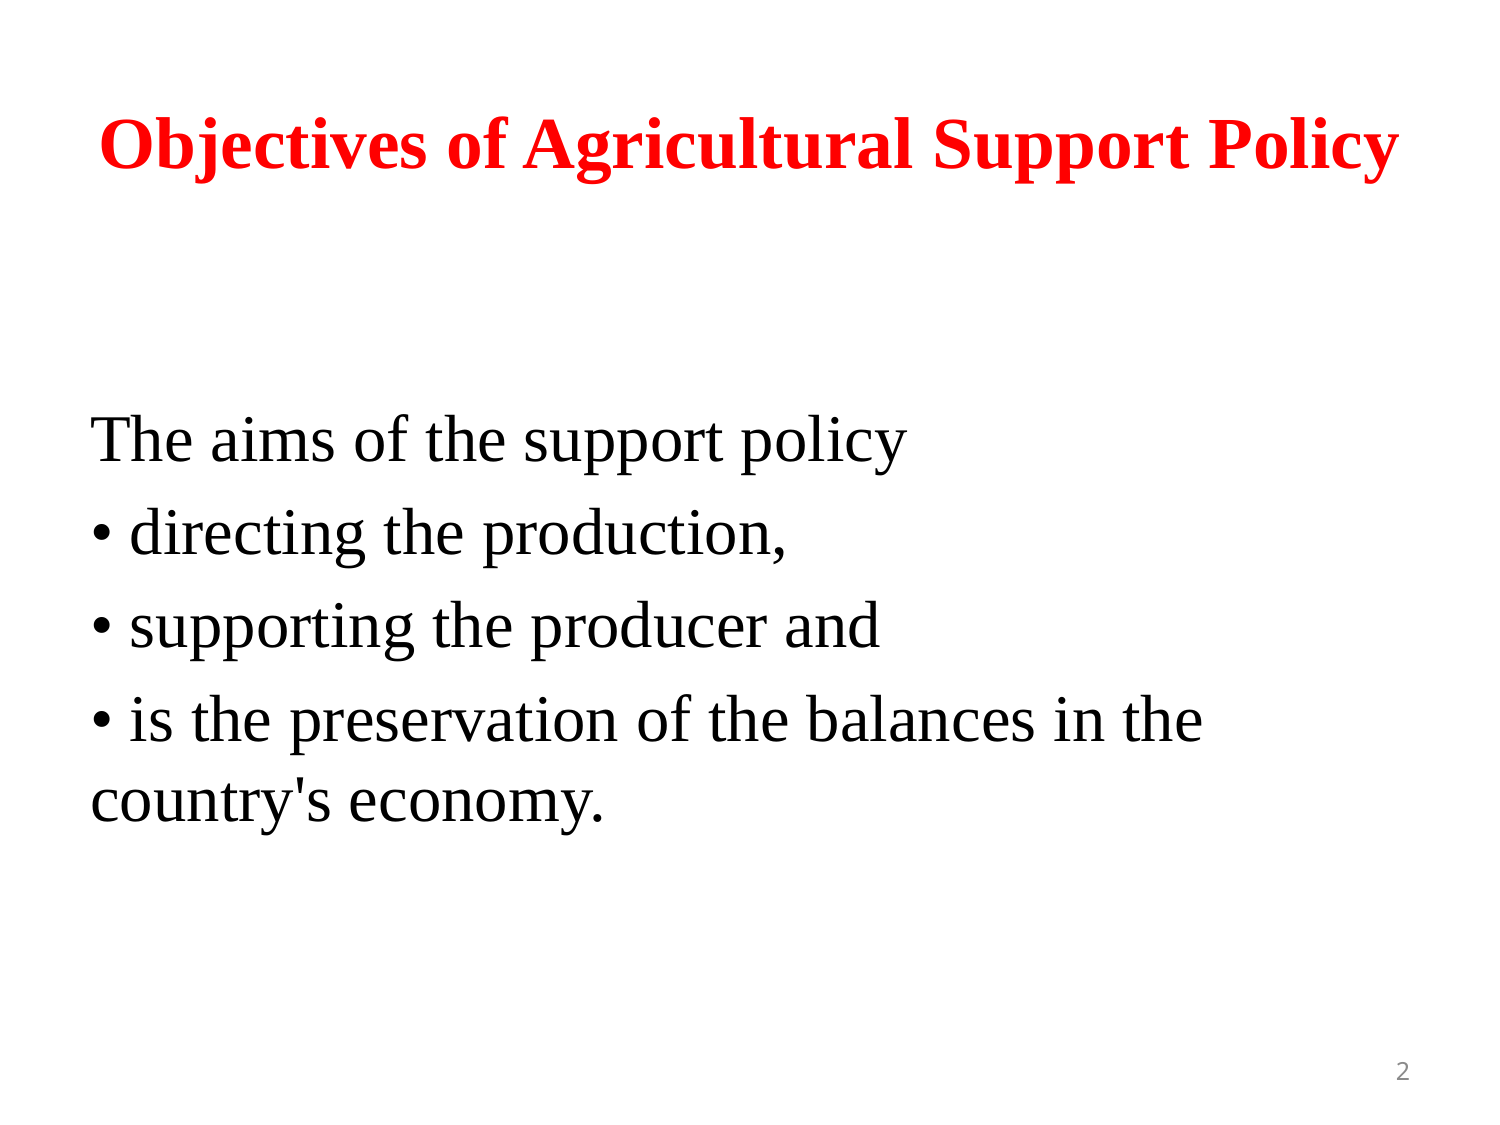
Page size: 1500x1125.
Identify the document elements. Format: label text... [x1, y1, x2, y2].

slide_number 2 [1074, 1042, 1425, 1103]
list The aims of the support policy • directing the production, • supporting the producer and • is the preservation of the balances in the country's economy. [75, 387, 1425, 858]
title Objectives of Agricultural Support Policy [75, 45, 1425, 233]
